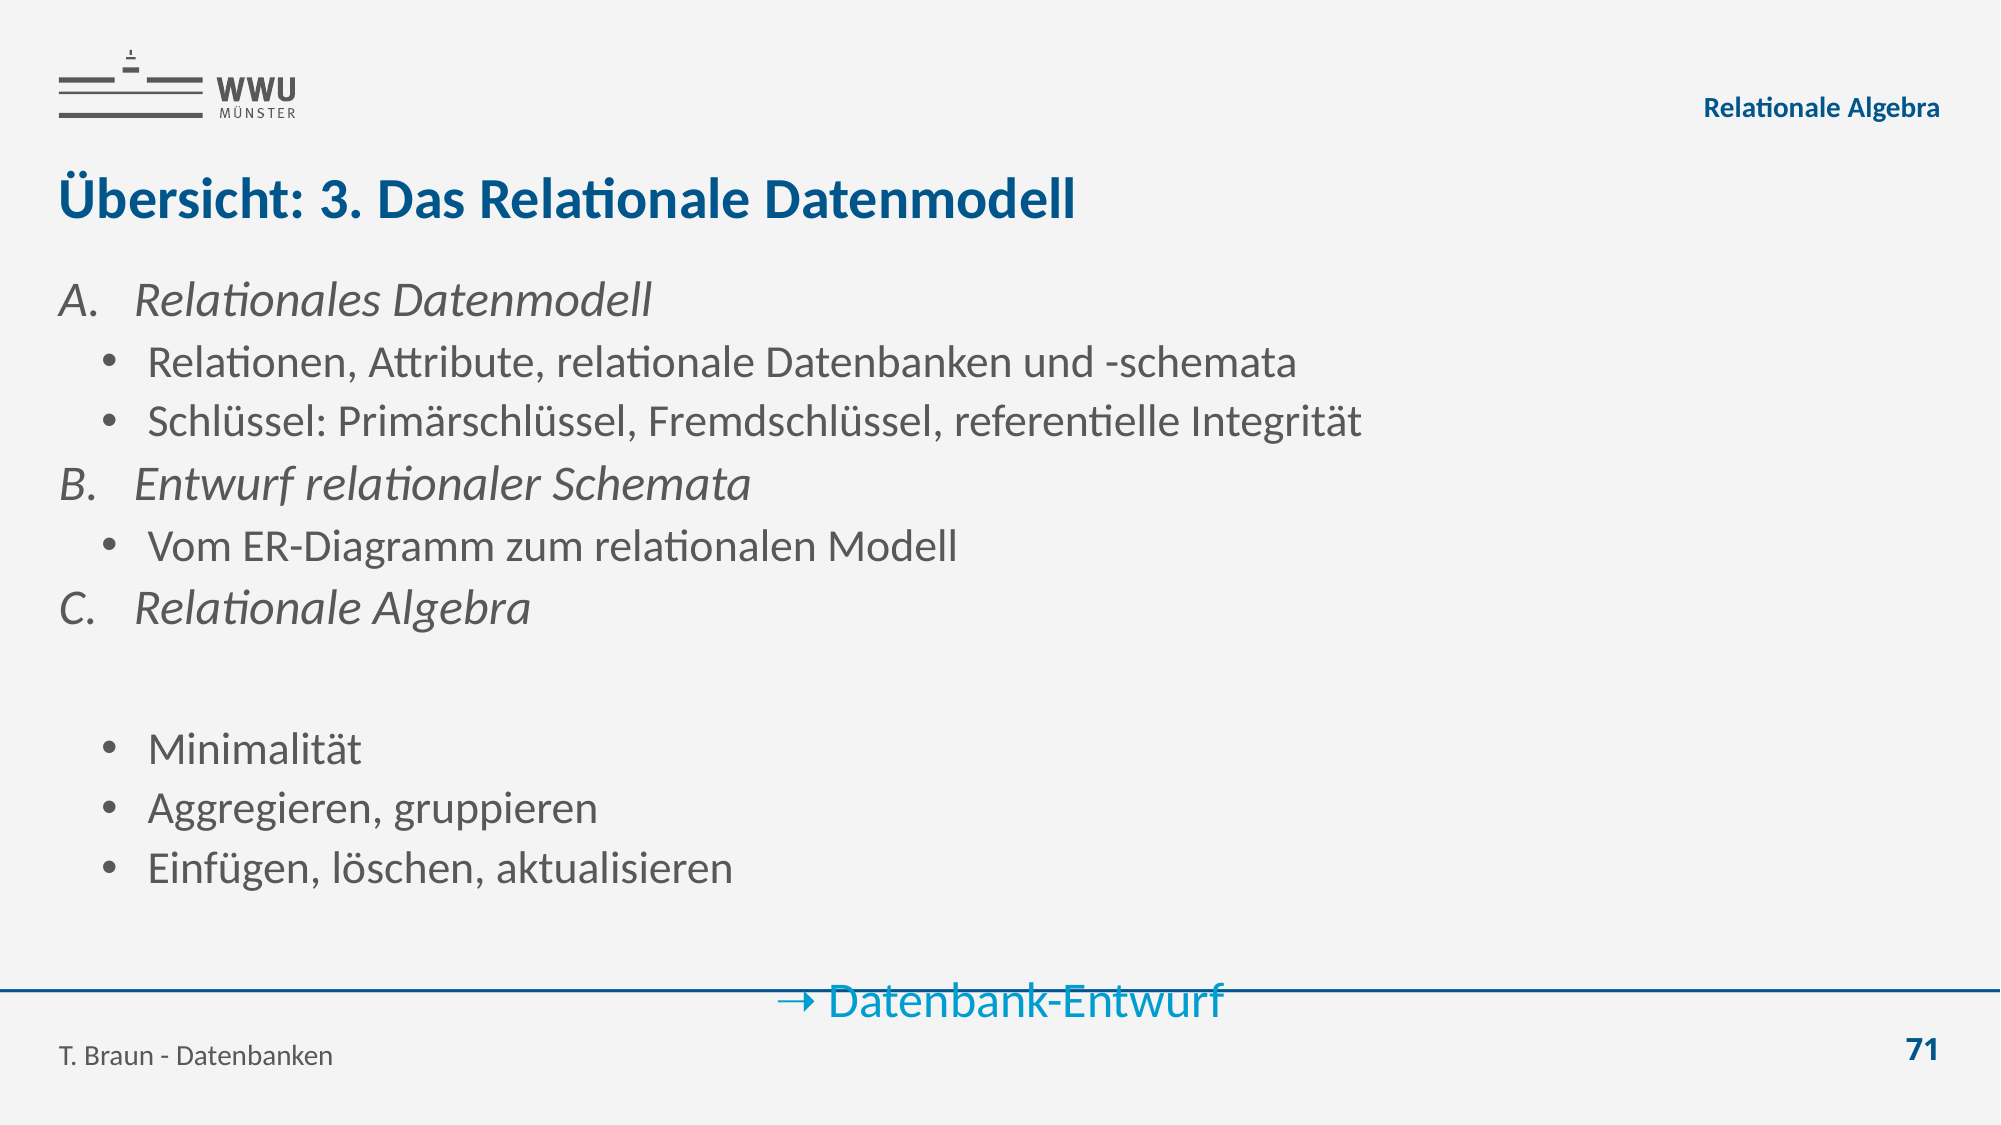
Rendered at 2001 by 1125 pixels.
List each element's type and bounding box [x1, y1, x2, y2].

slide_number [1822, 1012, 1941, 1072]
title [58, 148, 1941, 243]
footer [58, 1012, 1440, 1072]
slide_number [589, 63, 1941, 123]
